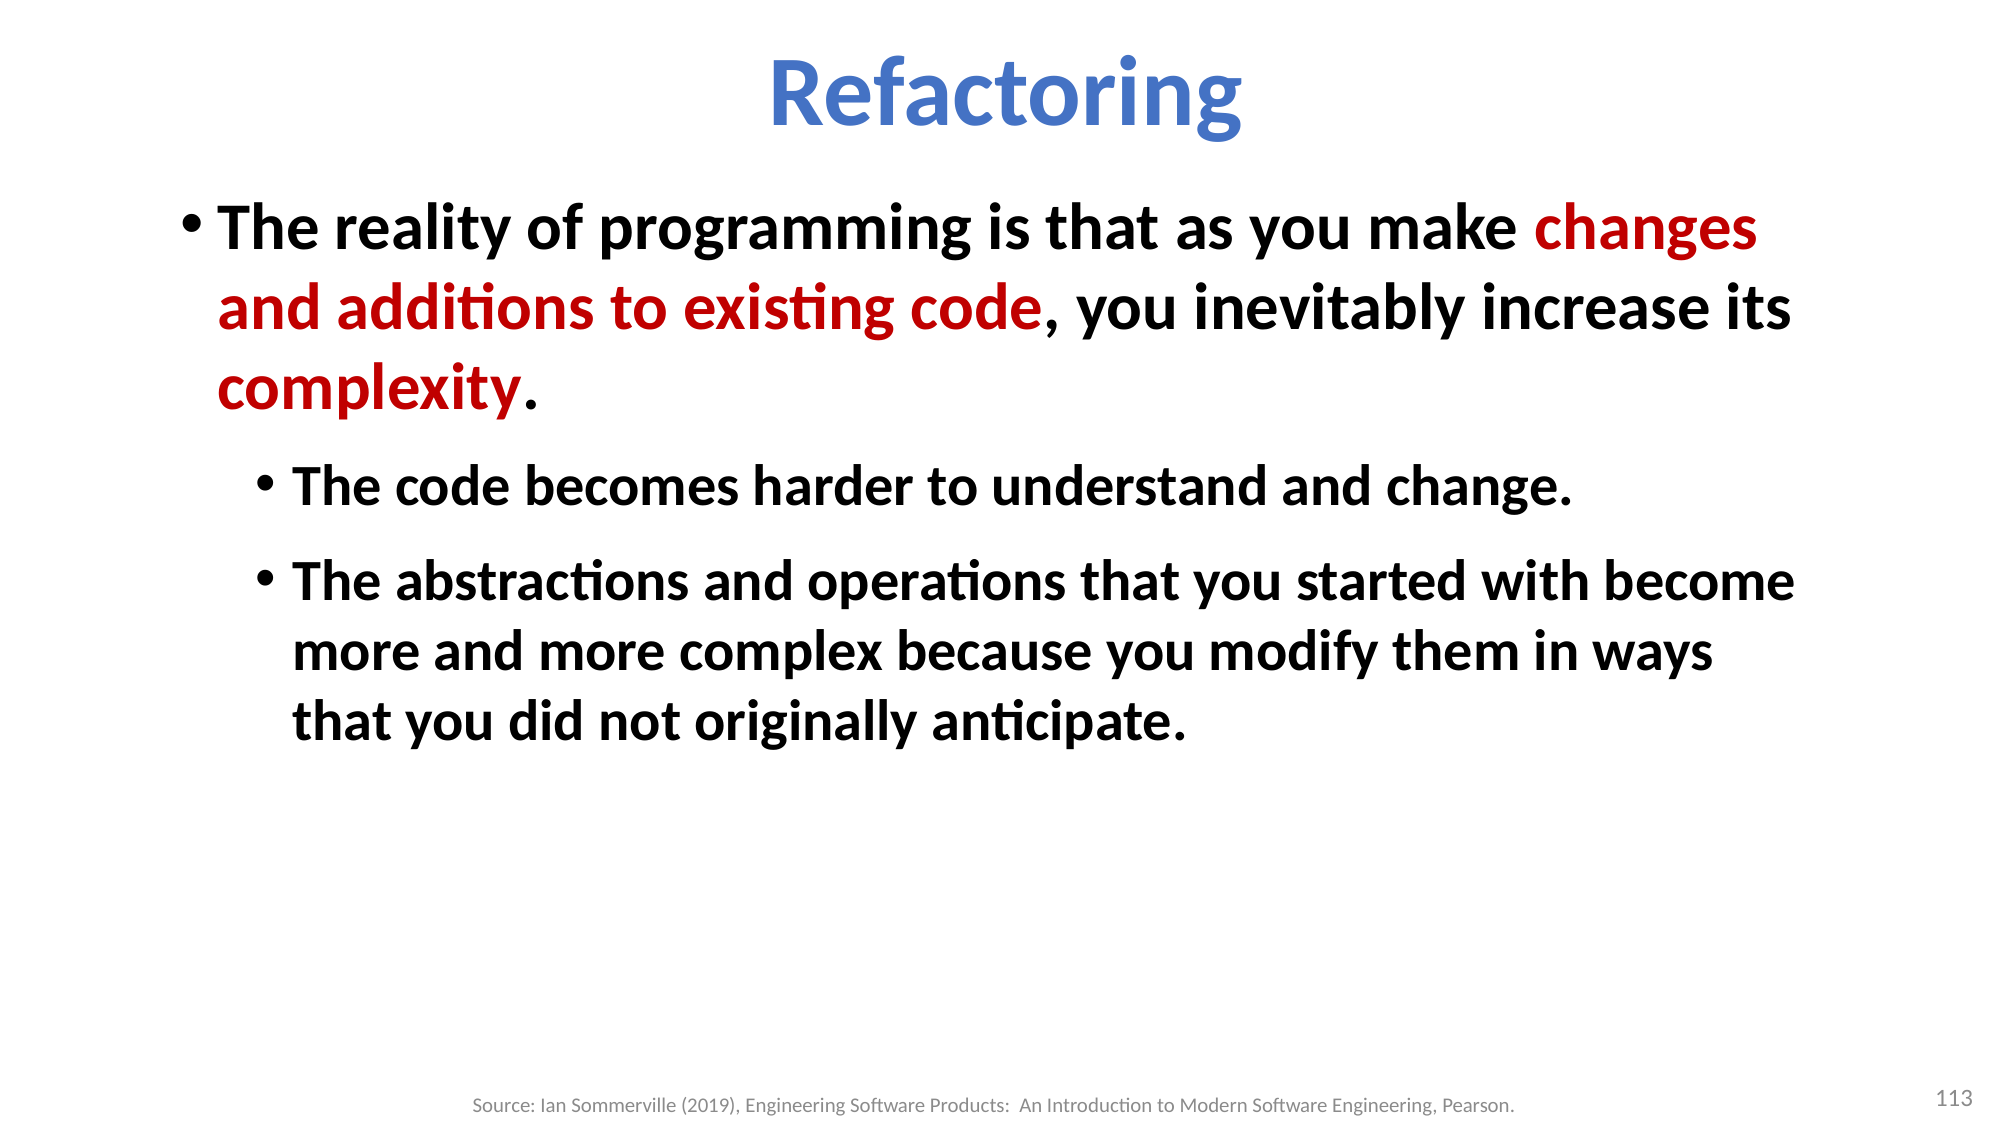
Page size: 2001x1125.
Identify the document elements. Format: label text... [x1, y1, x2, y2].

title Refactoring [291, 7, 1721, 164]
footer Source: Ian Sommerville (2019), Engineering Software Products: An Introduction to Modern Software Engineering, Pearson. [350, 1082, 1638, 1125]
list The reality of programming is that as you make changes and additions to existing code, you inevitably increase its complexity. The code becomes harder to understand and change. The abstractions and operations that you started with become more and more complex because you modify them in ways that you did not originally anticipate. [165, 174, 1831, 1070]
slide_number 113 [1830, 1076, 1989, 1116]
